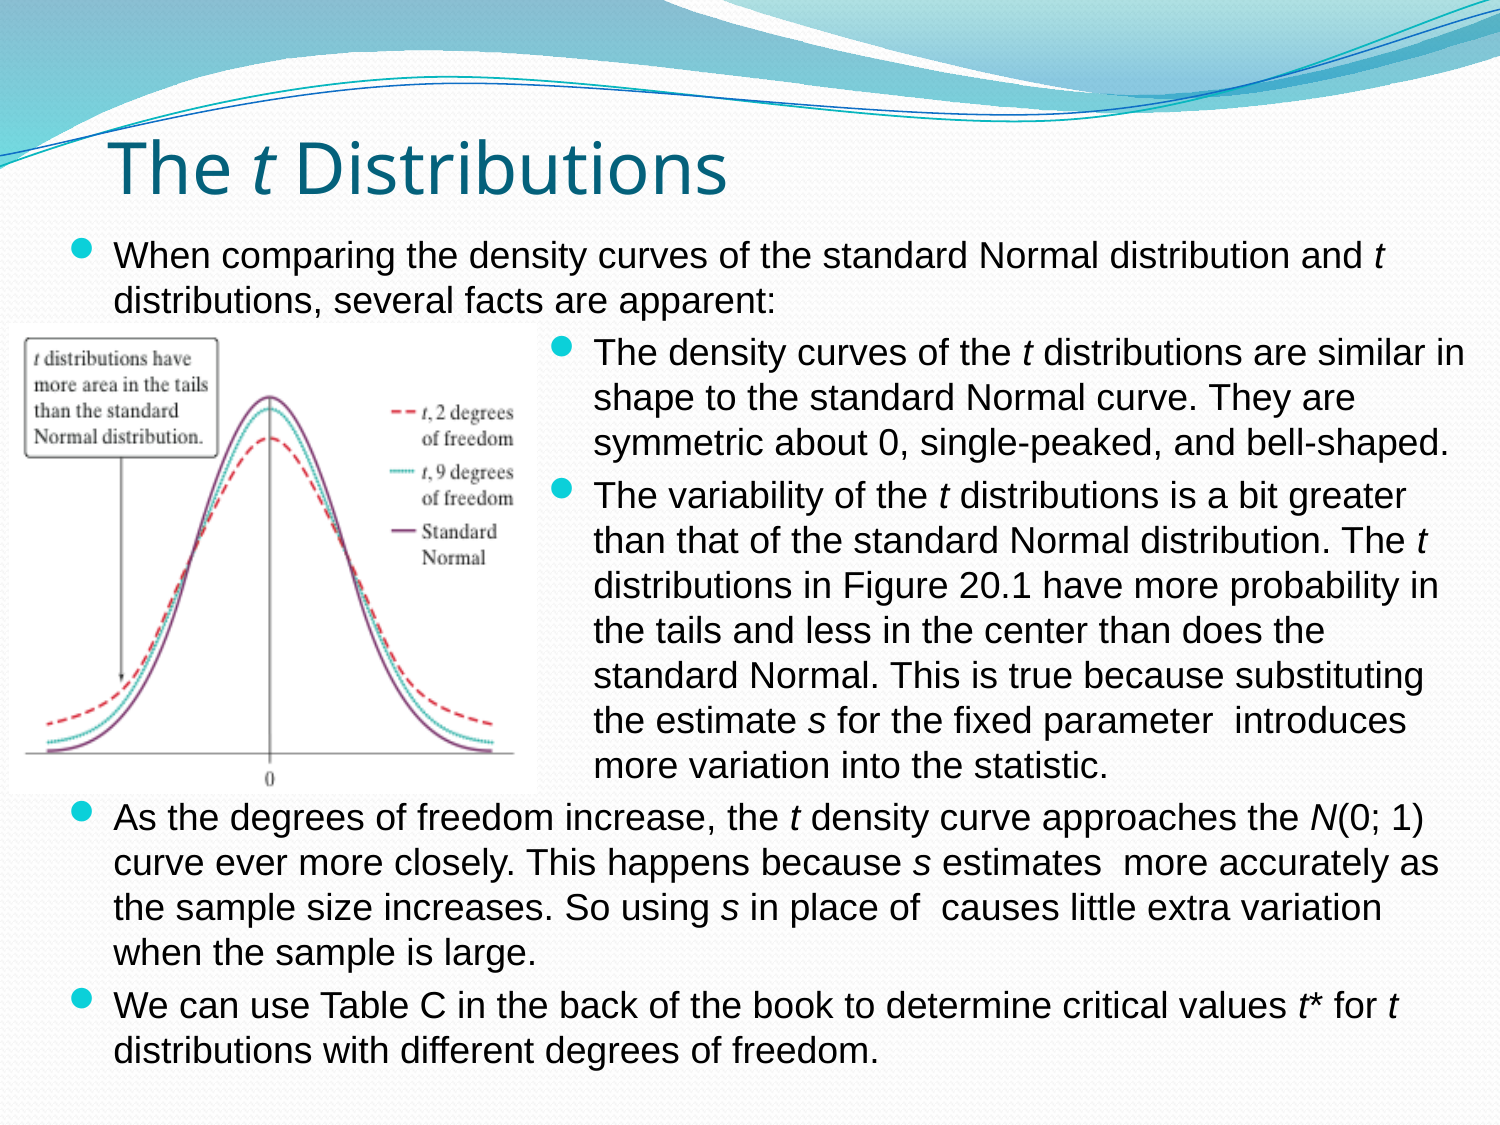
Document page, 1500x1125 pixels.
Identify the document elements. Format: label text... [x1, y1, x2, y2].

picture [9, 323, 537, 794]
title The t Distributions [107, 114, 1383, 210]
